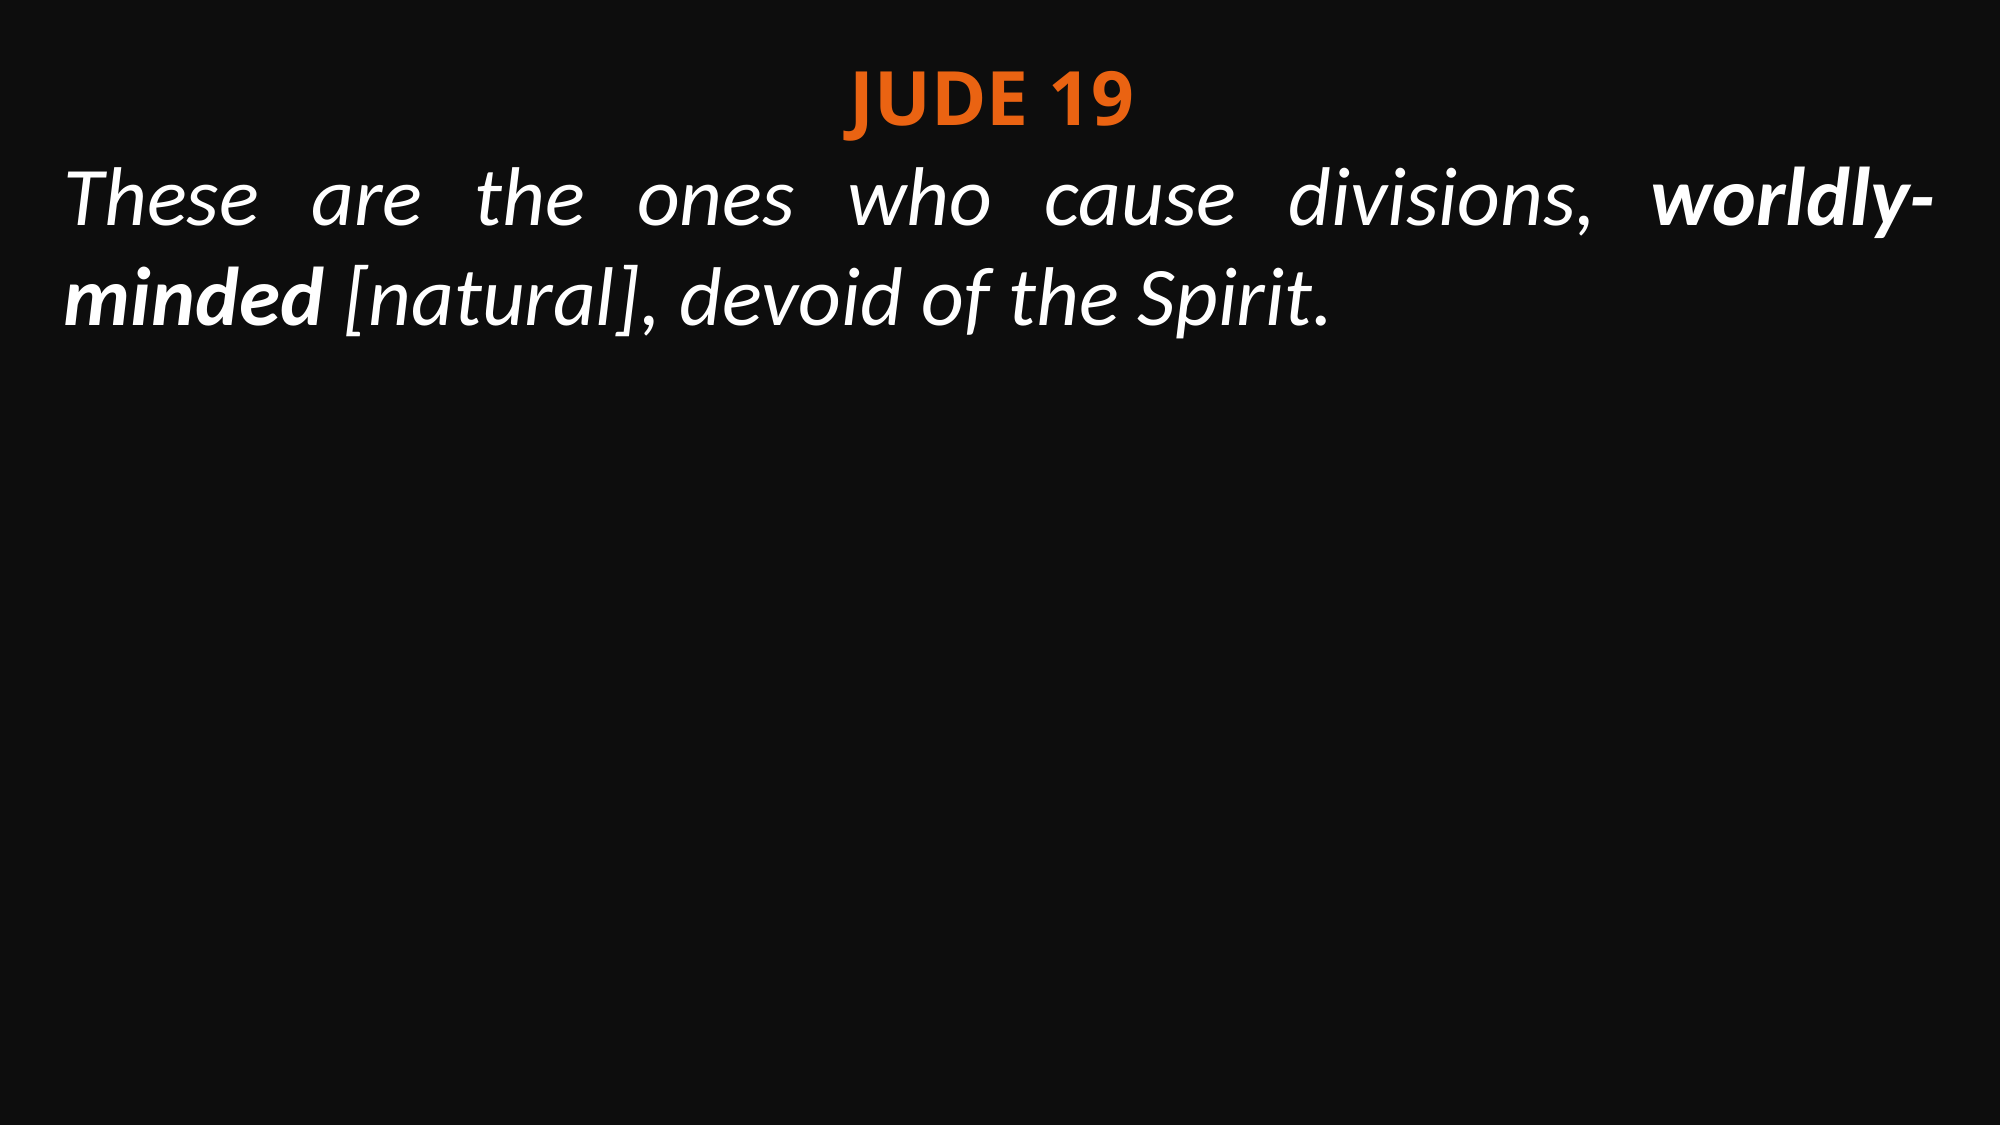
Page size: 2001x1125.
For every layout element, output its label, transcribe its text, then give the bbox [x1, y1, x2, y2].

subtitle Jude 19 [34, 42, 1951, 184]
text_box These are the ones who cause divisions, worldly-minded [natural], devoid of the Spirit. [49, 134, 1951, 350]
